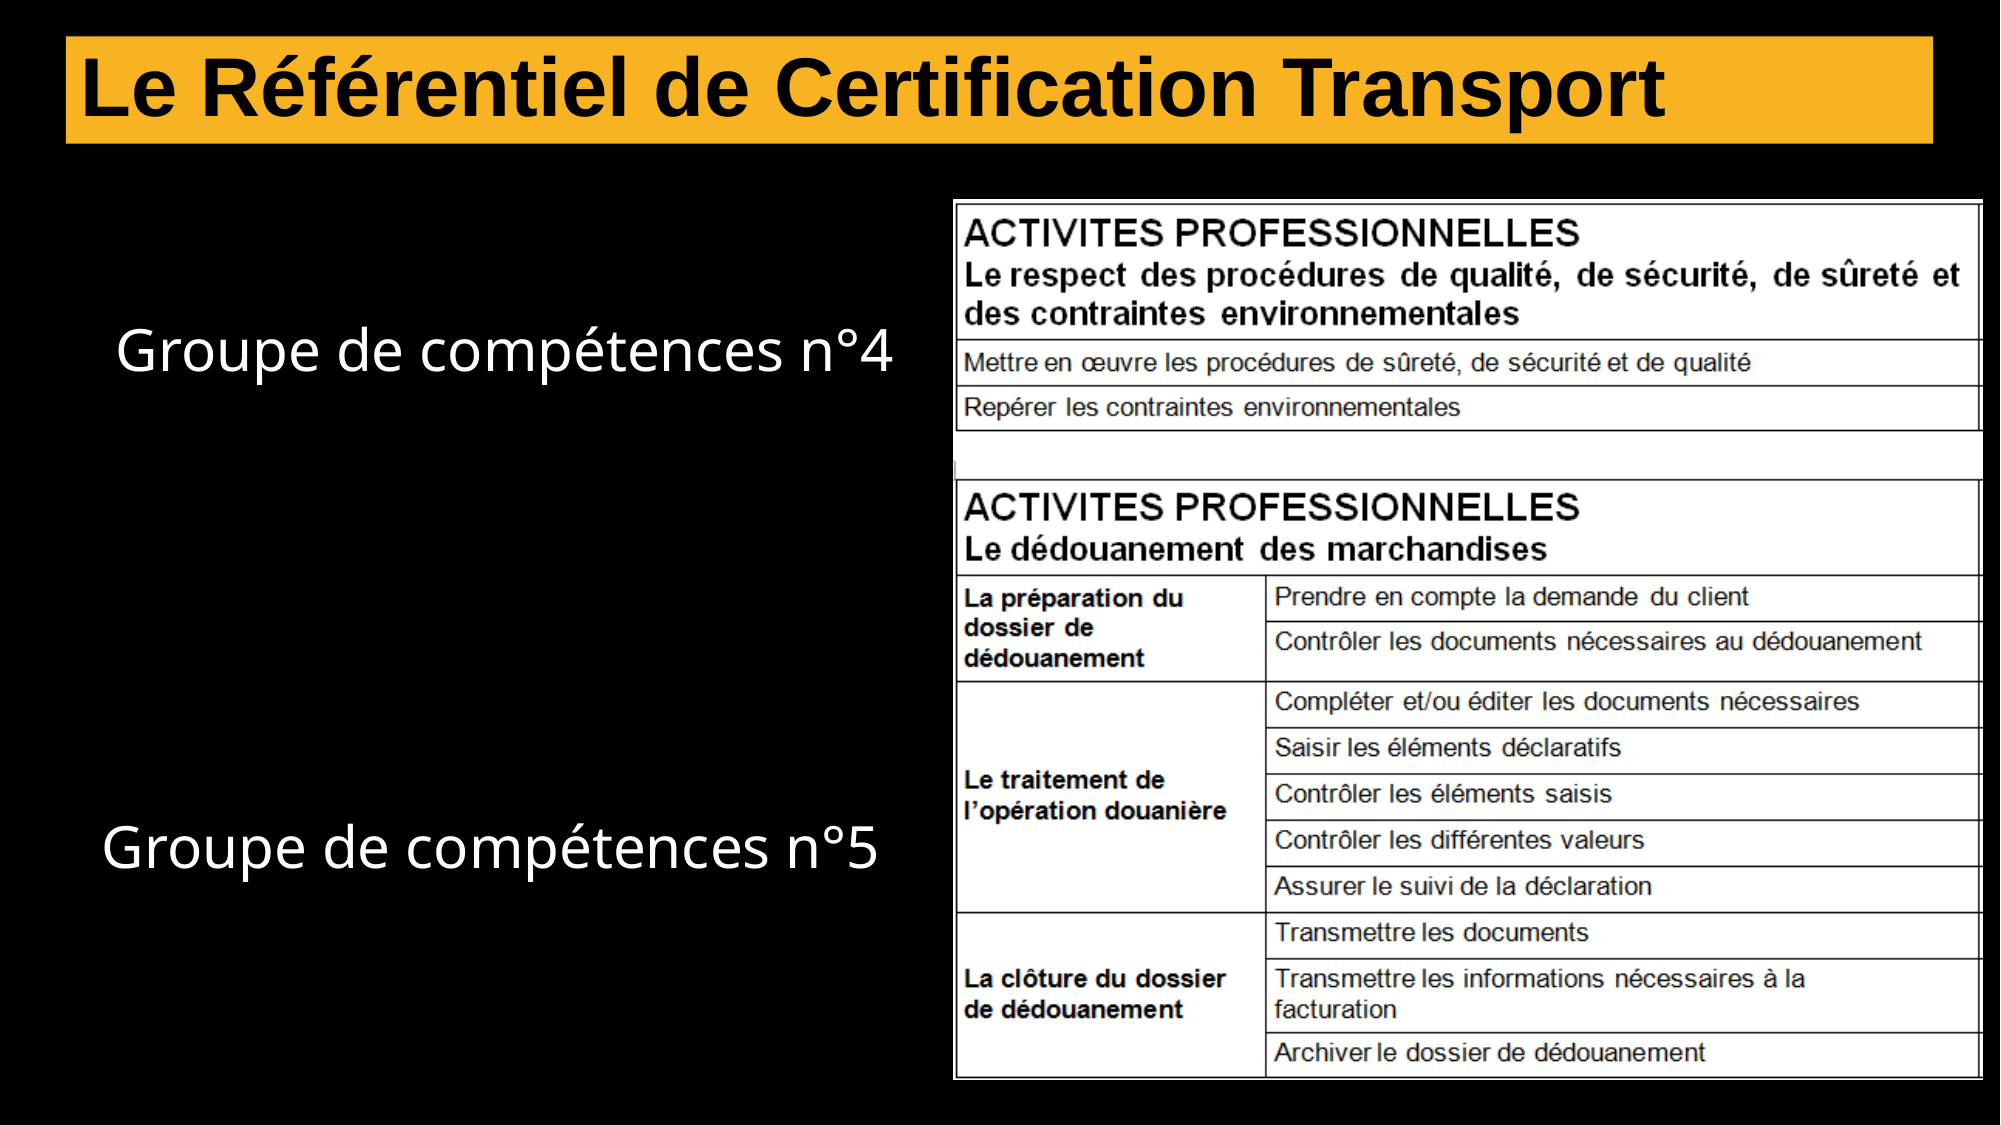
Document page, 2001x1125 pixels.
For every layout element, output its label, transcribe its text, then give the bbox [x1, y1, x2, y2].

picture [953, 199, 1983, 1080]
text_box Groupe de compétences n°5 [49, 772, 933, 928]
title Groupe de compétences n°4 [54, 275, 953, 430]
text_box Le Référentiel de Certification Transport [65, 36, 1934, 144]
